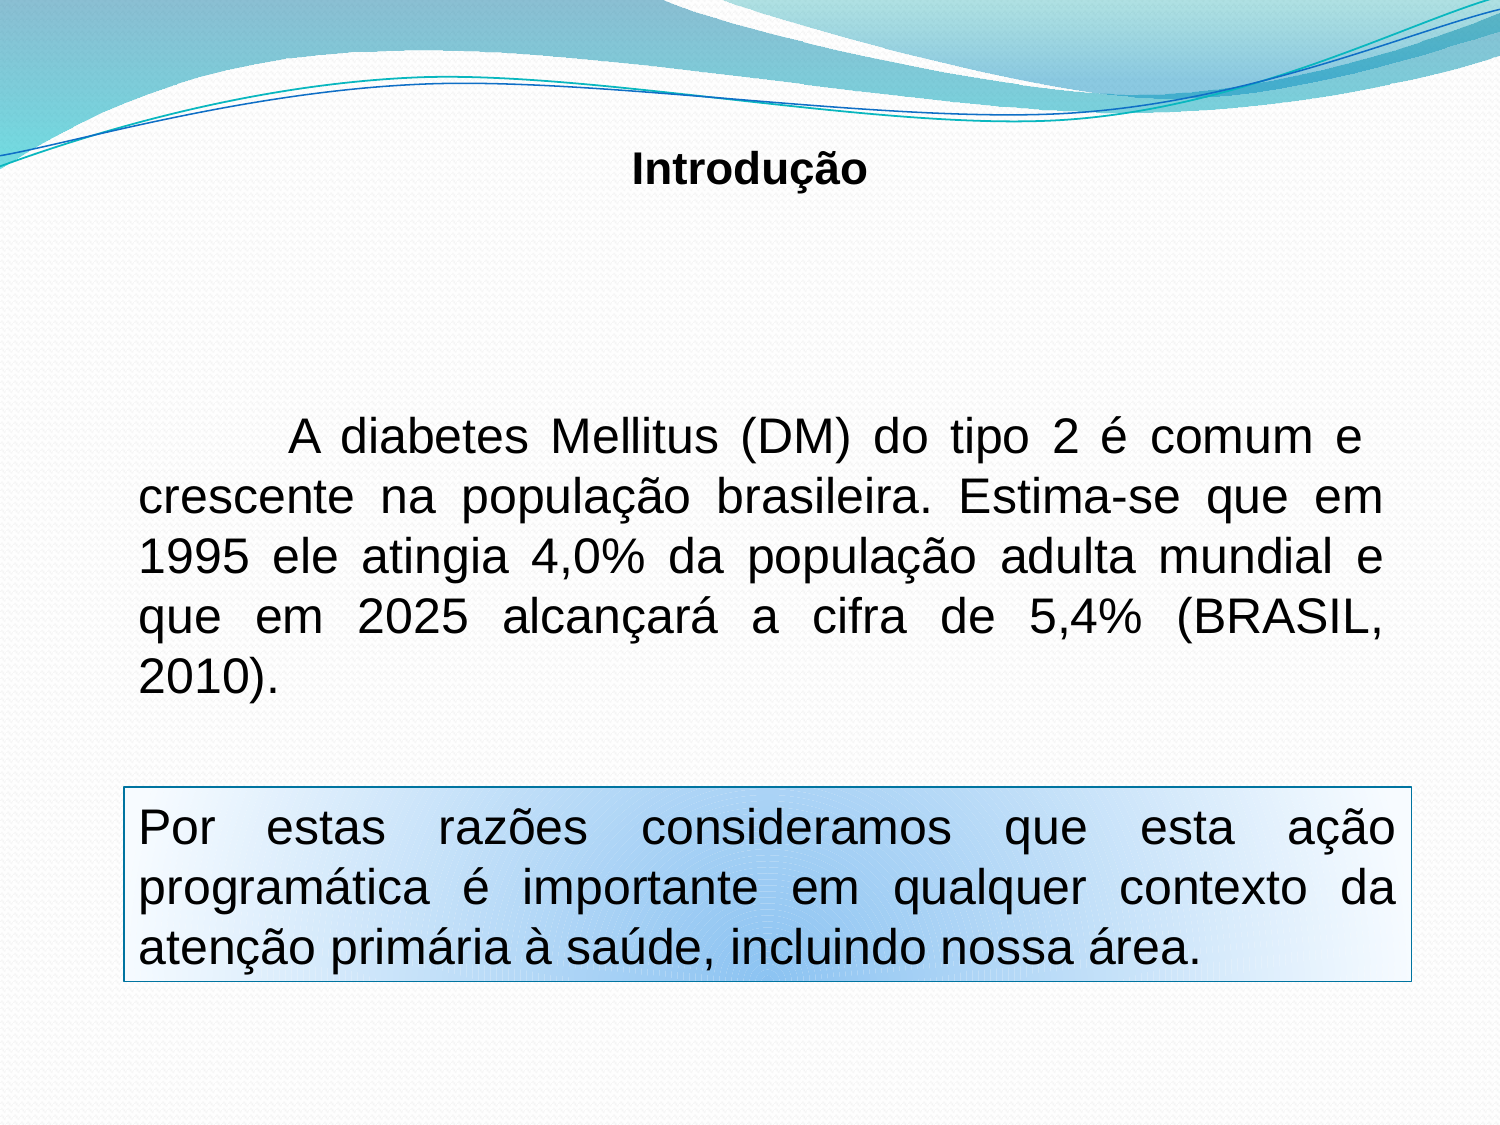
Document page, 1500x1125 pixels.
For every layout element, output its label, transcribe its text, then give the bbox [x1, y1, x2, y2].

text_box A diabetes Mellitus (DM) do tipo 2 é comum e crescente na população brasileira. Estima-se que em 1995 ele atingia 4,0% da população adulta mundial e que em 2025 alcançará a cifra de 5,4% (BRASIL, 2010). [123, 395, 1400, 711]
text_box Por estas razões consideramos que esta ação programática é importante em qualquer contexto da atenção primária à saúde, incluindo nossa área. [123, 786, 1412, 982]
title Introdução [75, 30, 1425, 244]
